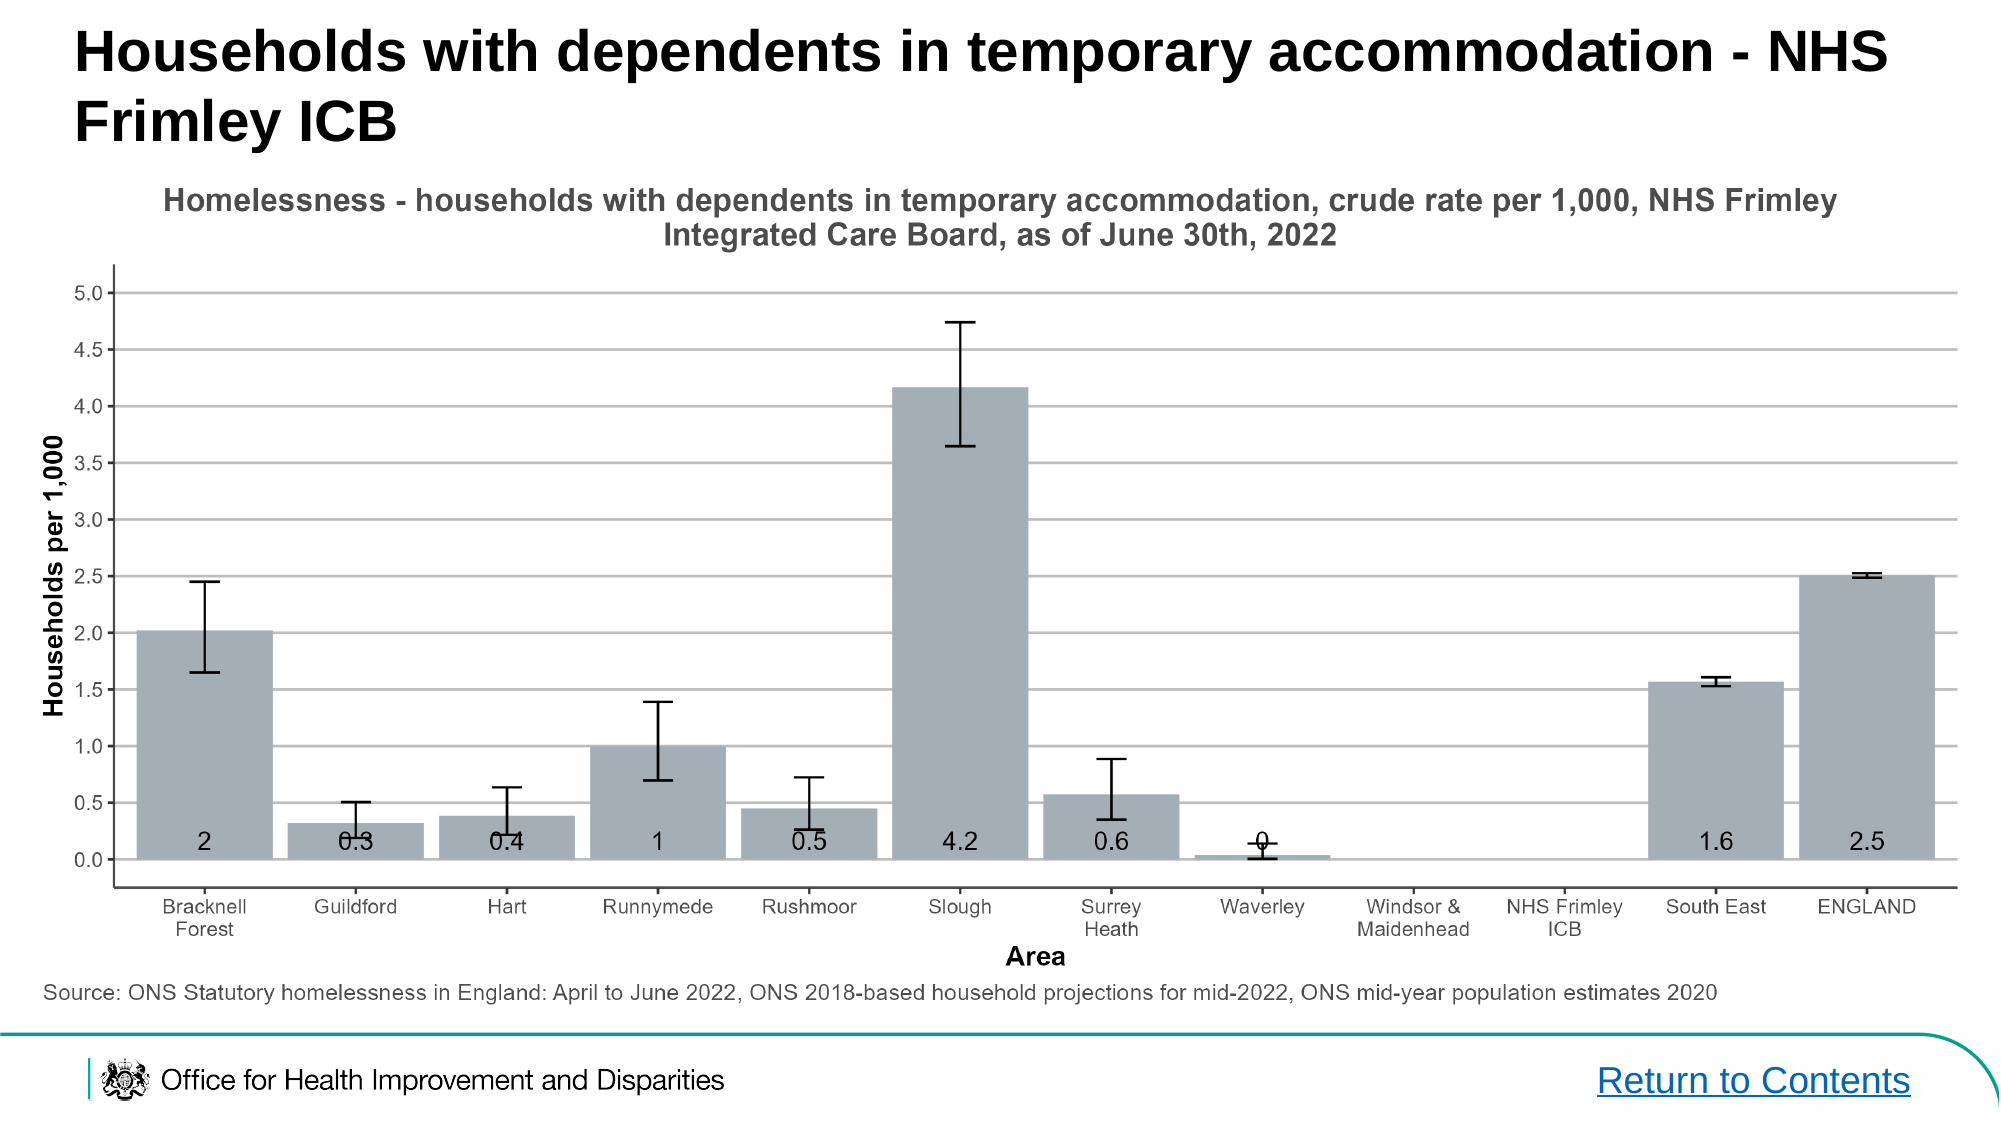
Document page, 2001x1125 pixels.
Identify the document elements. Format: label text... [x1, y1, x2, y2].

text_box Return to Contents [1582, 1048, 1927, 1108]
picture [0, 0, 1999, 1125]
text_box Households with dependents in temporary accommodation - NHS Frimley ICB [60, 5, 1960, 161]
